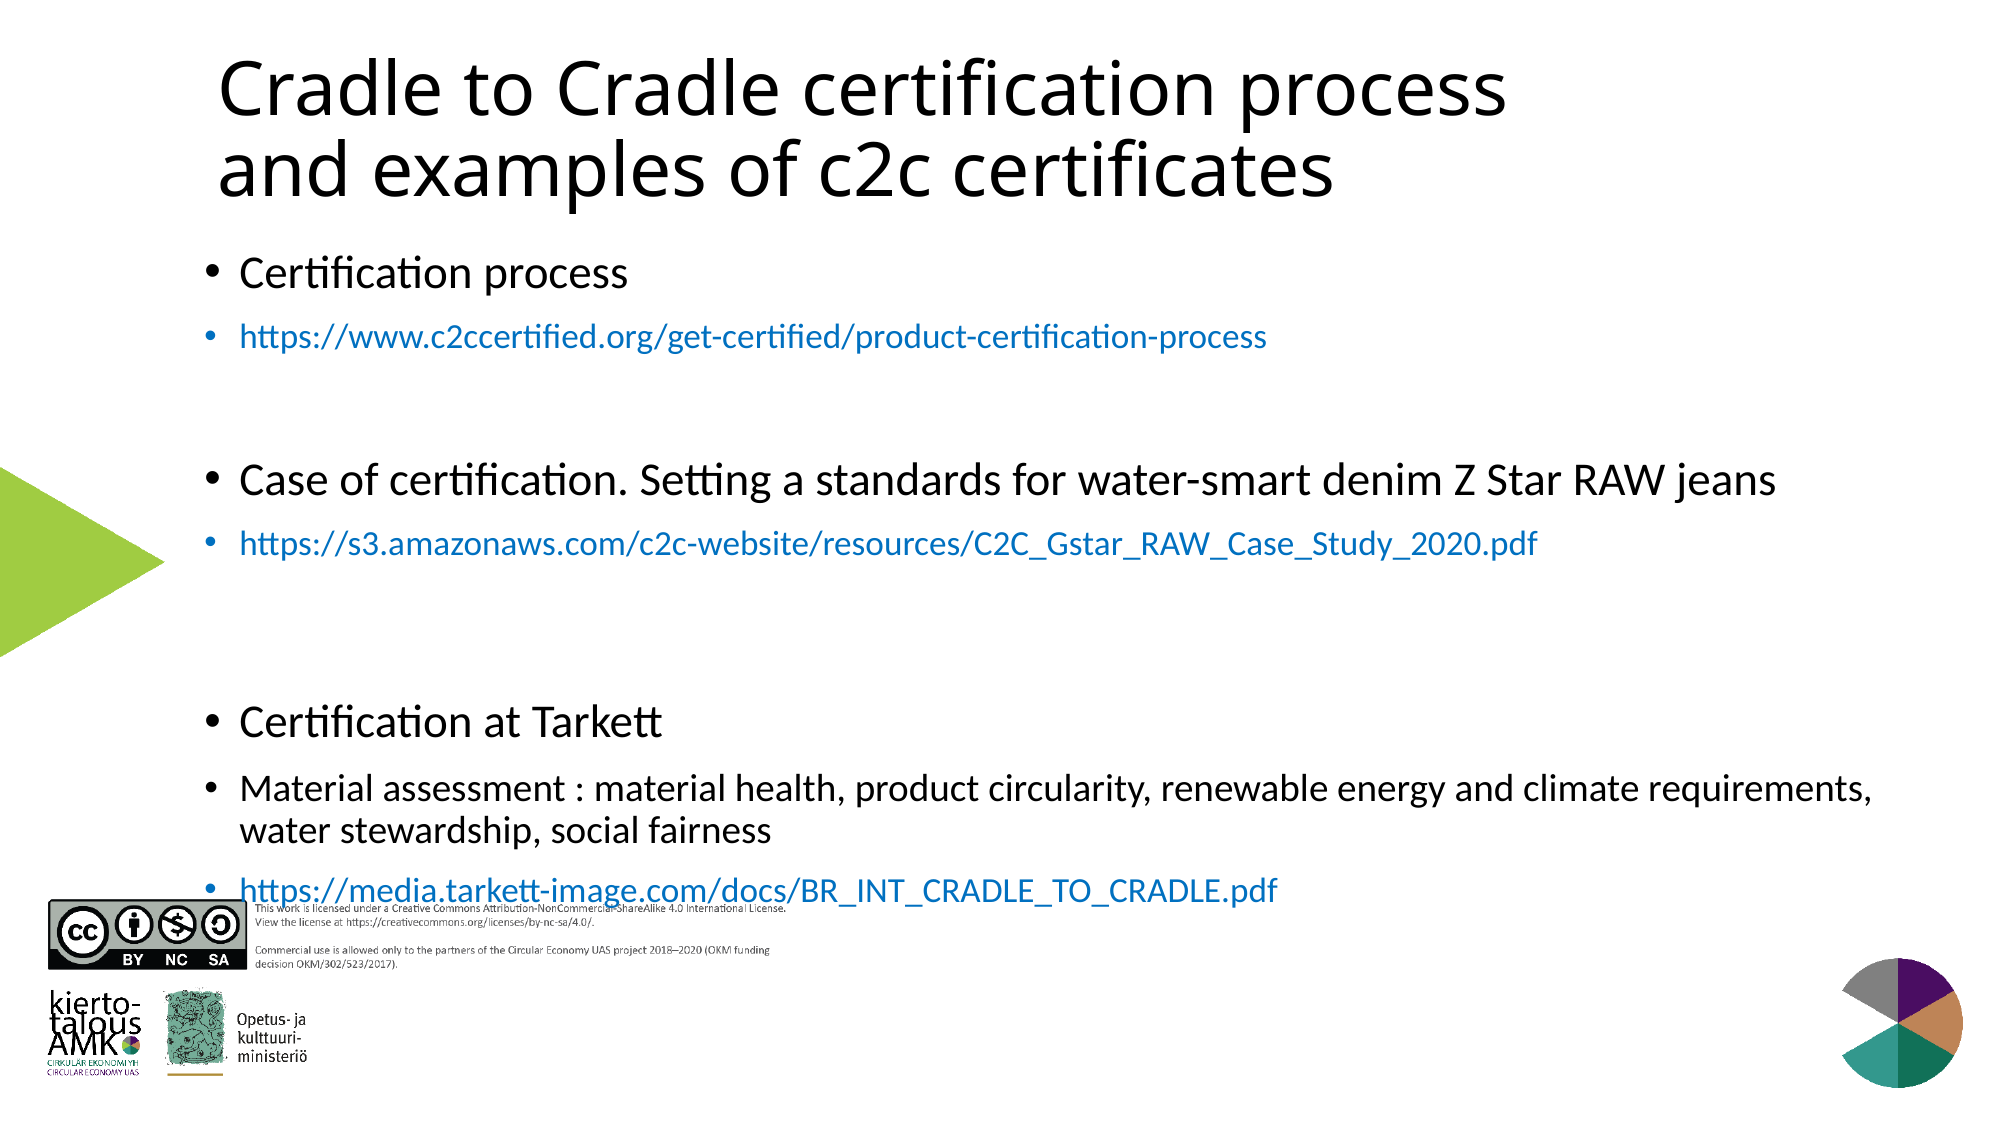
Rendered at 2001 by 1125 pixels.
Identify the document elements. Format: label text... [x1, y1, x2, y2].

title Cradle to Cradle certification process and examples of c2c certificates [202, 23, 1928, 241]
list Certification process https://www.c2ccertified.org/get-certified/product-certification-process Case of certification. Setting a standards for water-smart denim Z Star RAW jeans https://s3.amazonaws.com/c2c-website/resources/C2C_Gstar_RAW_Case_Study_2020.pdf Certification at Tarkett Material assessment : material health, product circularity, renewable energy and climate requirements, water stewardship, social fairness https://media.tarkett-image.com/docs/BR_INT_CRADLE_TO_CRADLE.pdf [189, 240, 1915, 924]
picture [0, 0, 2000, 1125]
